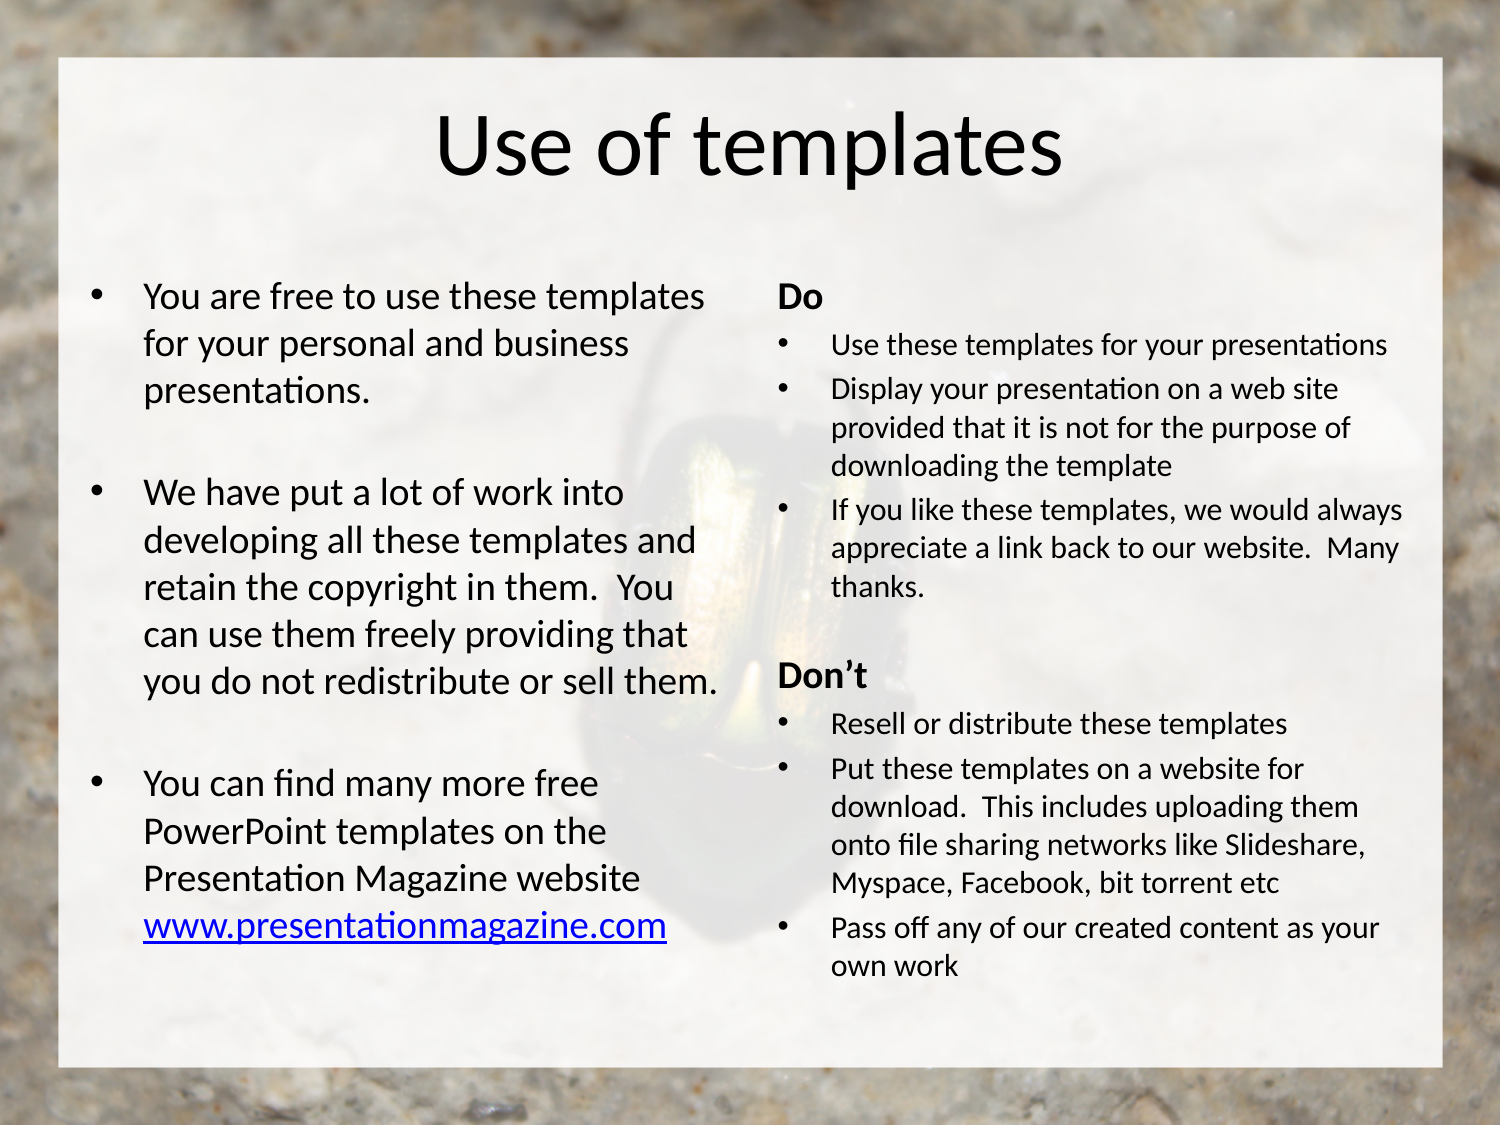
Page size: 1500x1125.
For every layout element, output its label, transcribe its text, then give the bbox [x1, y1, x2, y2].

list You are free to use these templates for your personal and business presentations. We have put a lot of work into developing all these templates and retain the copyright in them. You can use them freely providing that you do not redistribute or sell them. You can find many more free PowerPoint templates on the Presentation Magazine website www.presentationmagazine.com [75, 262, 738, 1005]
picture [0, 0, 1500, 1125]
title Use of templates [75, 45, 1425, 233]
list Do Use these templates for your presentations Display your presentation on a web site provided that it is not for the purpose of downloading the template If you like these templates, we would always appreciate a link back to our website. Many thanks. Don’t Resell or distribute these templates Put these templates on a website for download. This includes uploading them onto file sharing networks like Slideshare, Myspace, Facebook, bit torrent etc Pass off any of our created content as your own work [762, 262, 1425, 1005]
